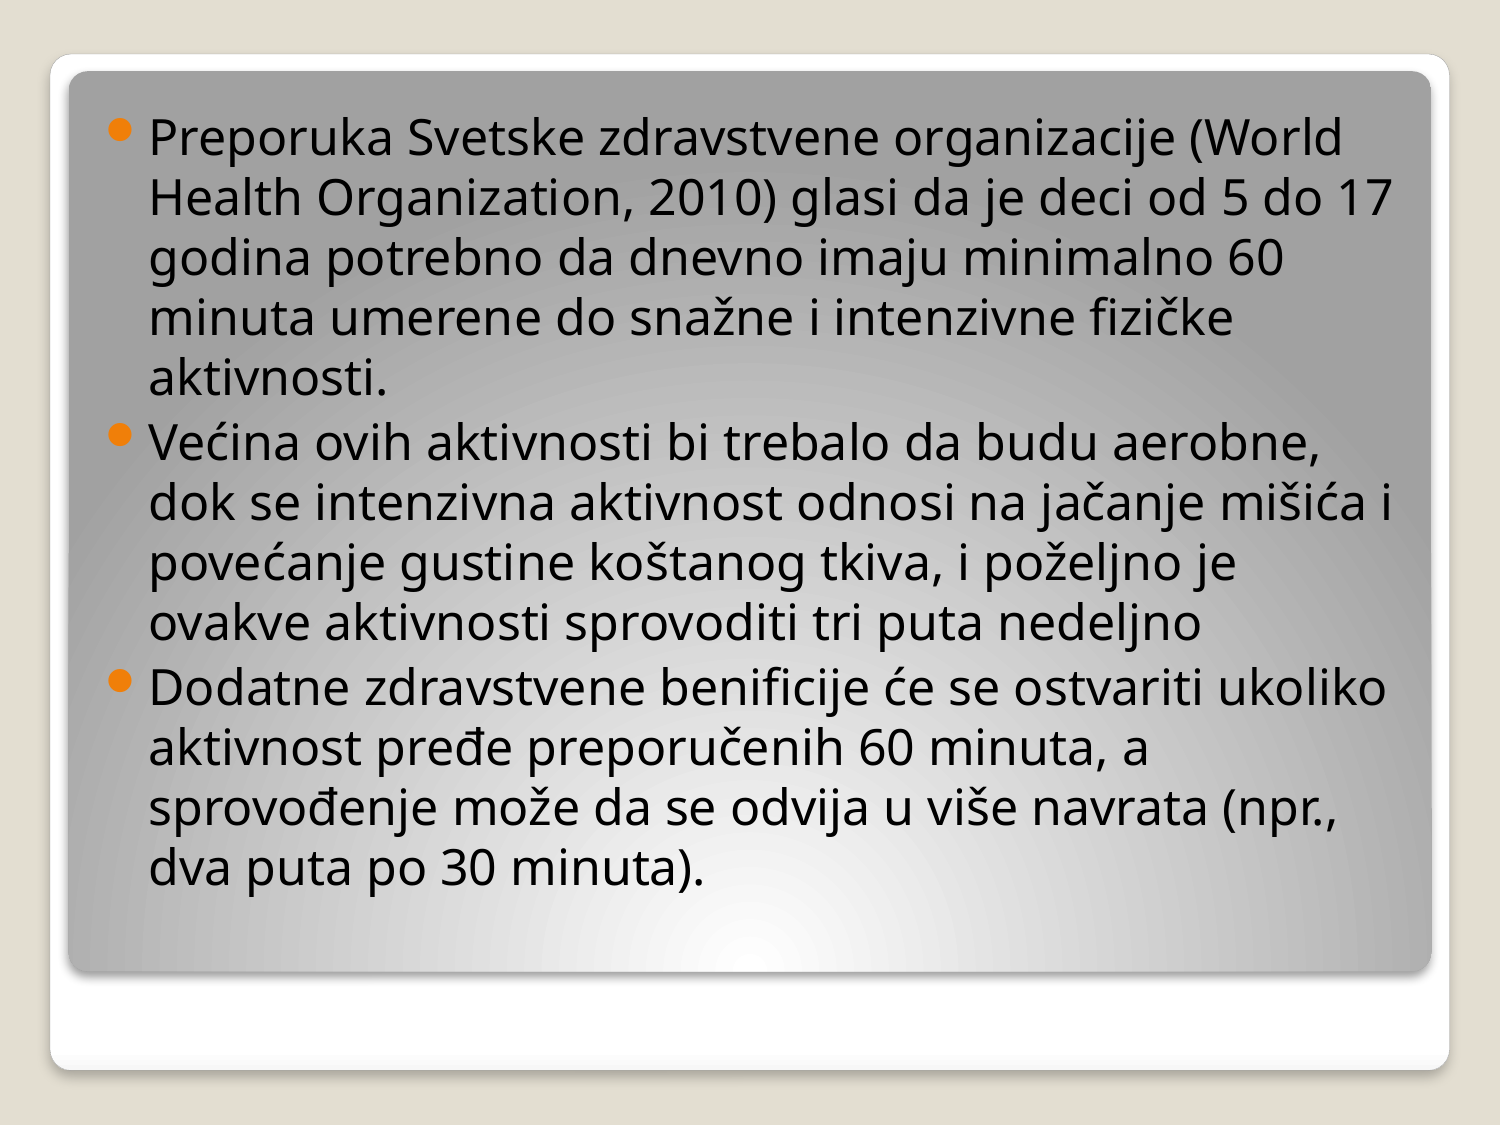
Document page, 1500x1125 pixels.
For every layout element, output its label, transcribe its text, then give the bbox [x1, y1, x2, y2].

list Preporuka Svetske zdravstvene organizacije (World Health Organization, 2010) glasi da je deci od 5 do 17 godina potrebno da dnevno imaju minimalno 60 minuta umerene do snažne i intenzivne fizičke aktivnosti. Većina ovih aktivnosti bi trebalo da budu aerobne, dok se intenzivna aktivnost odnosi na jačanje mišića i povećanje gustine koštanog tkiva, i poželjno je ovakve aktivnosti sprovoditi tri puta nedeljno Dodatne zdravstvene benificije će se ostvariti ukoliko aktivnost pređe preporučenih 60 minuta, a sprovođenje može da se odvija u više navrata (npr., dva puta po 30 minuta). [75, 90, 1425, 1005]
